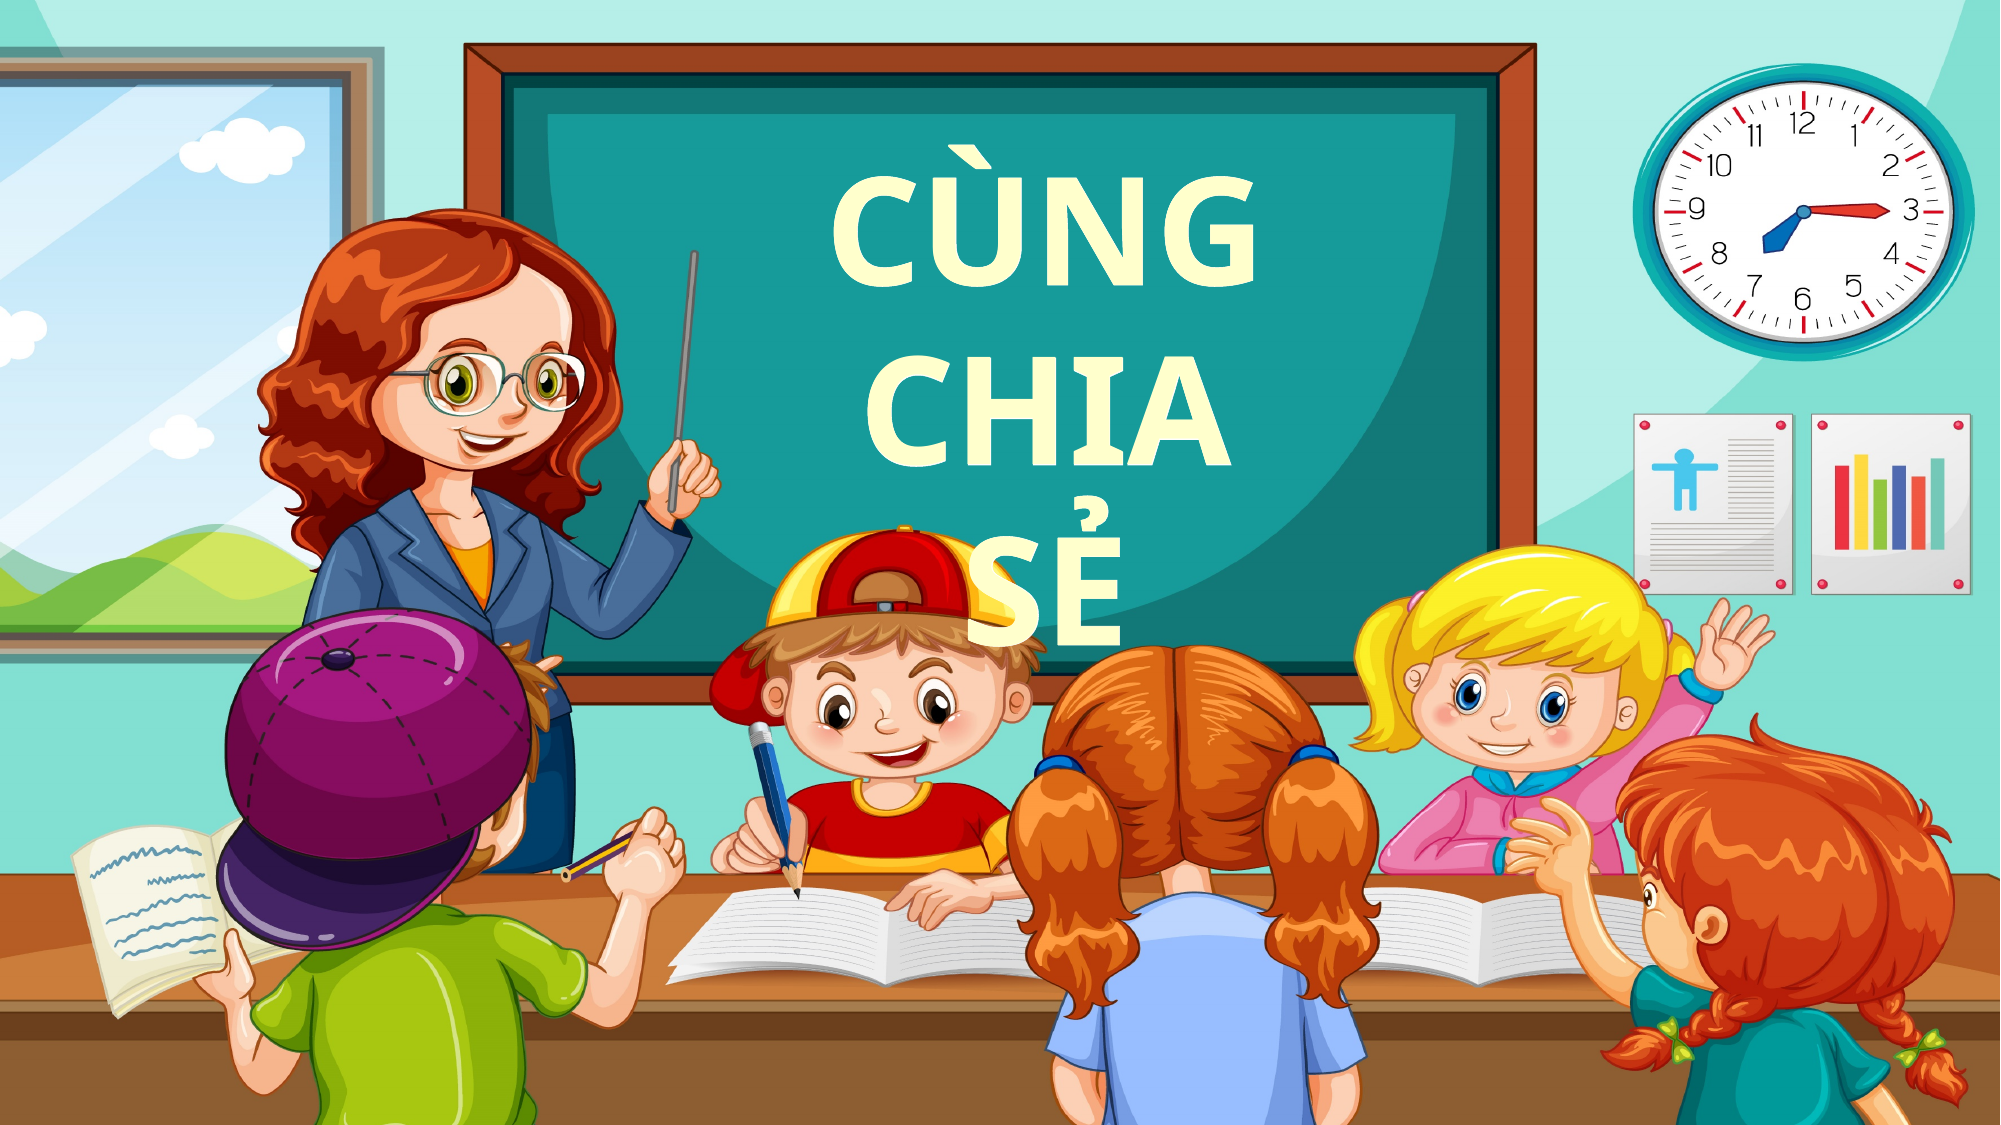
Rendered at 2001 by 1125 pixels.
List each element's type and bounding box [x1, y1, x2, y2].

text_box [763, 127, 1327, 325]
picture [0, 0, 2000, 1125]
